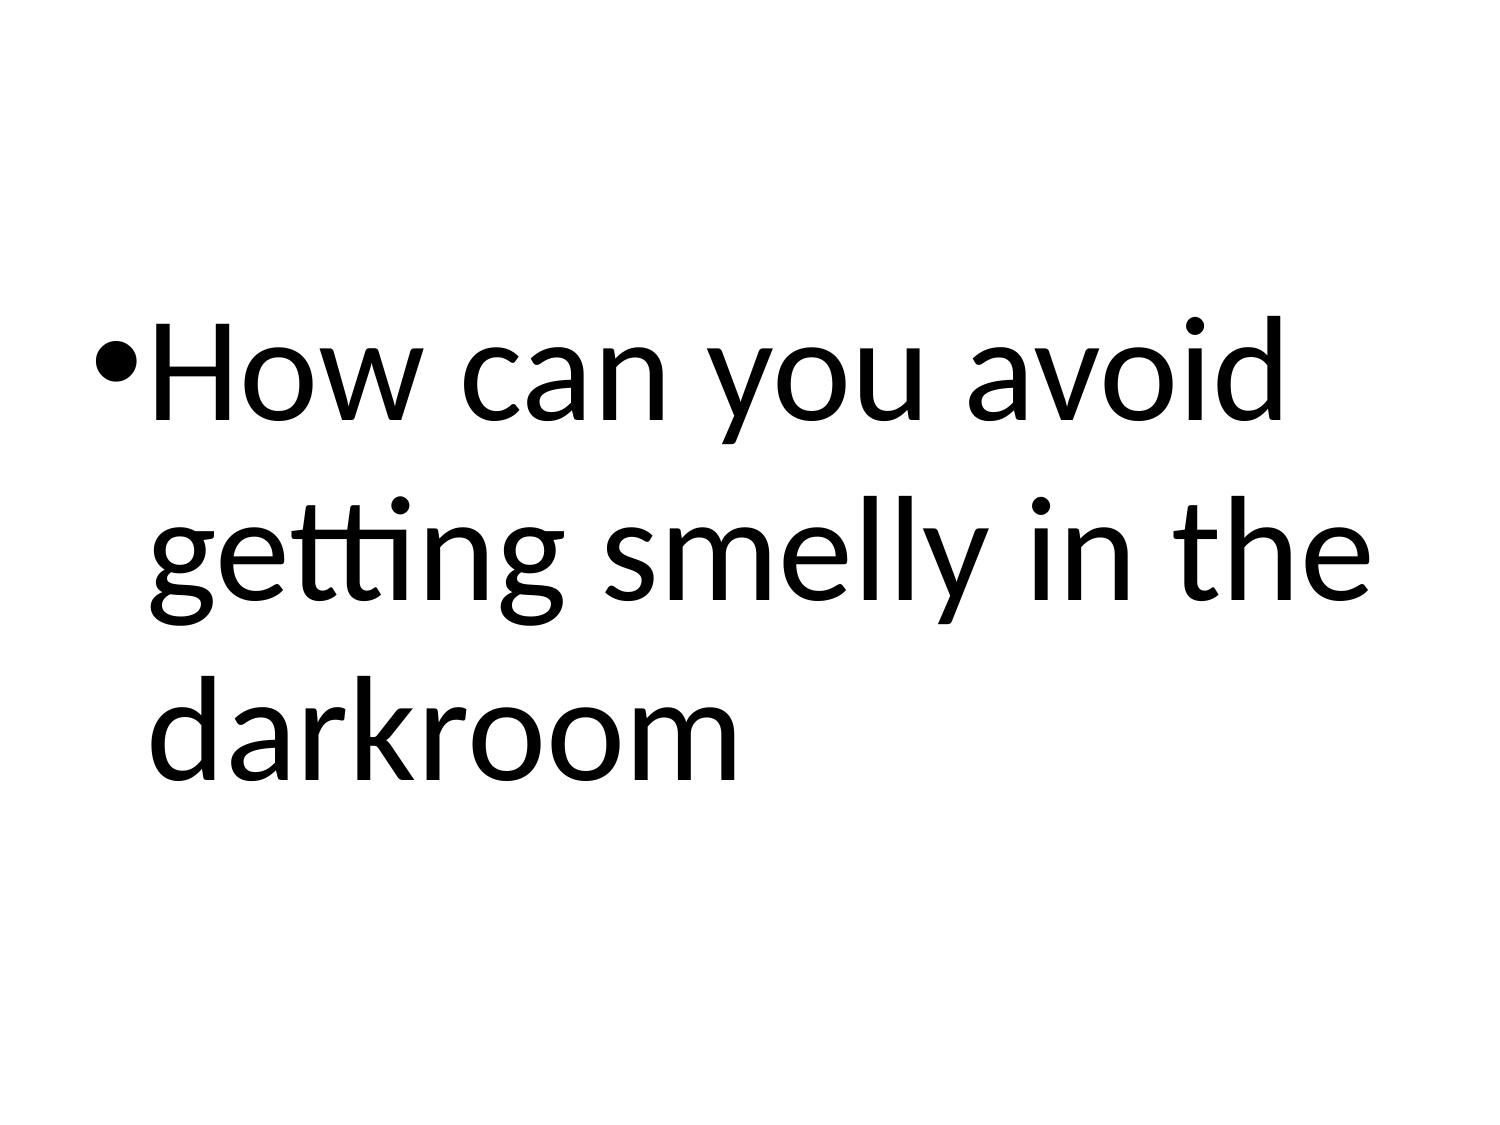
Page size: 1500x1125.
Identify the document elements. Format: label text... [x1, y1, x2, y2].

list How can you avoid getting smelly in the darkroom [75, 262, 1425, 1005]
